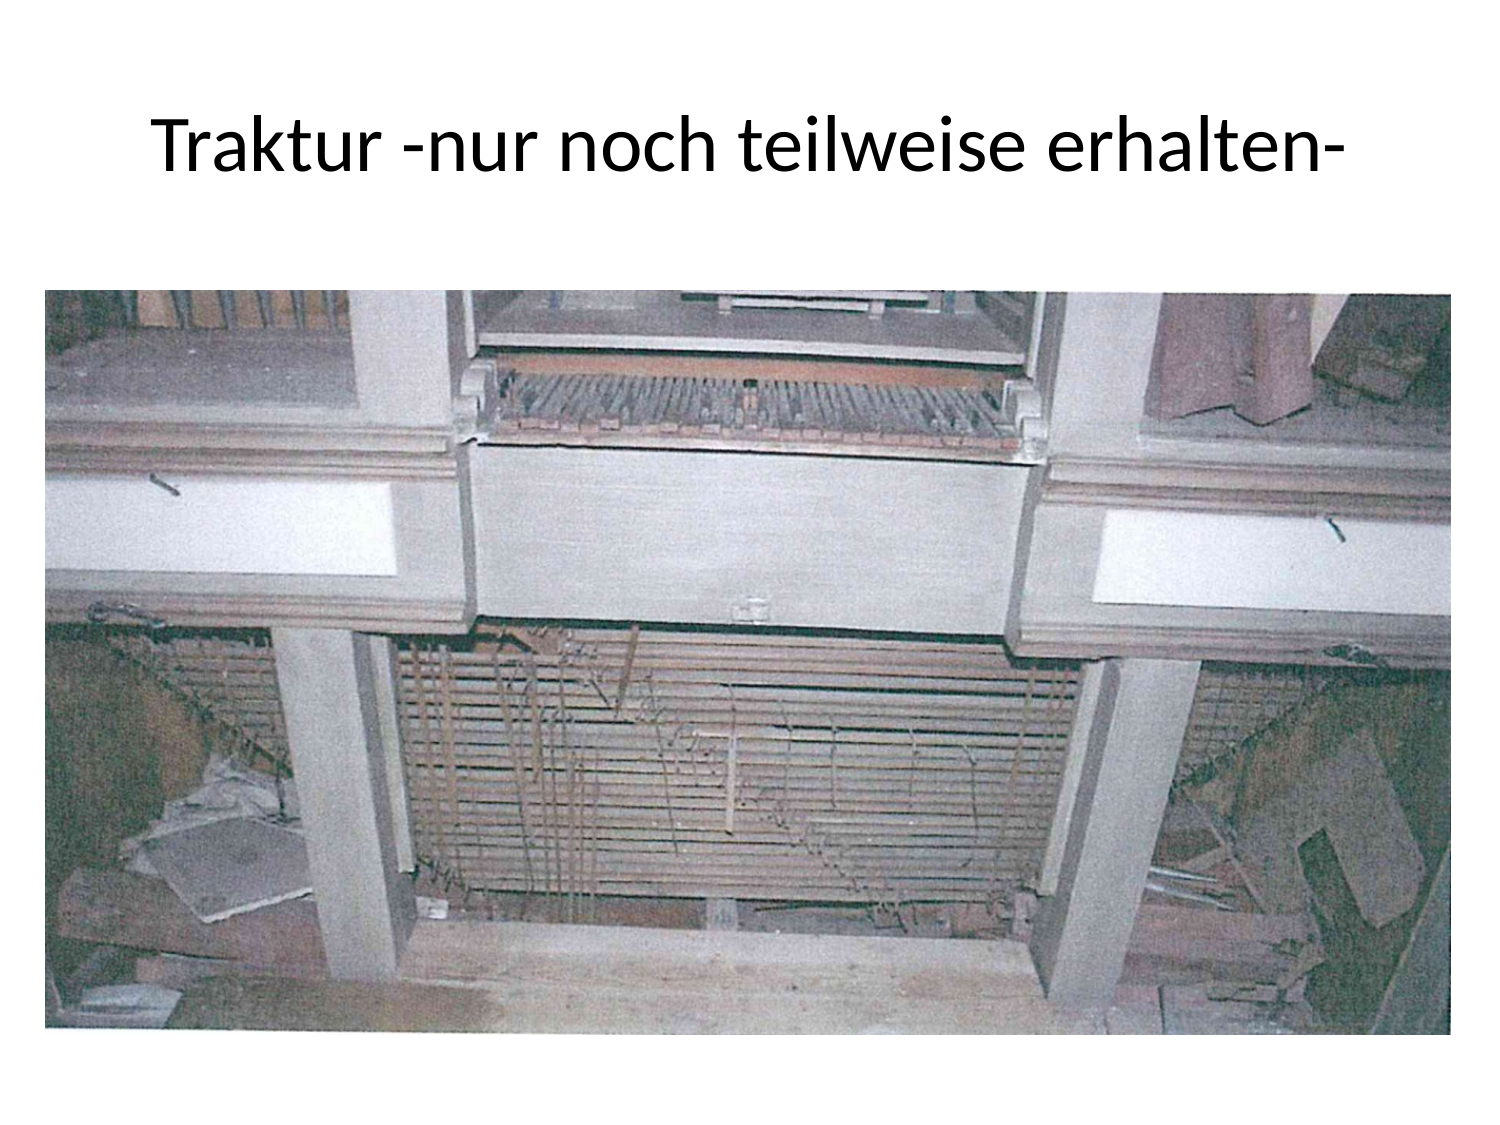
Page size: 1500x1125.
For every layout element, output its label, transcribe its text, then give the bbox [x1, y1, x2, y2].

title Traktur -nur noch teilweise erhalten- [75, 45, 1425, 233]
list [45, 290, 1451, 1036]
